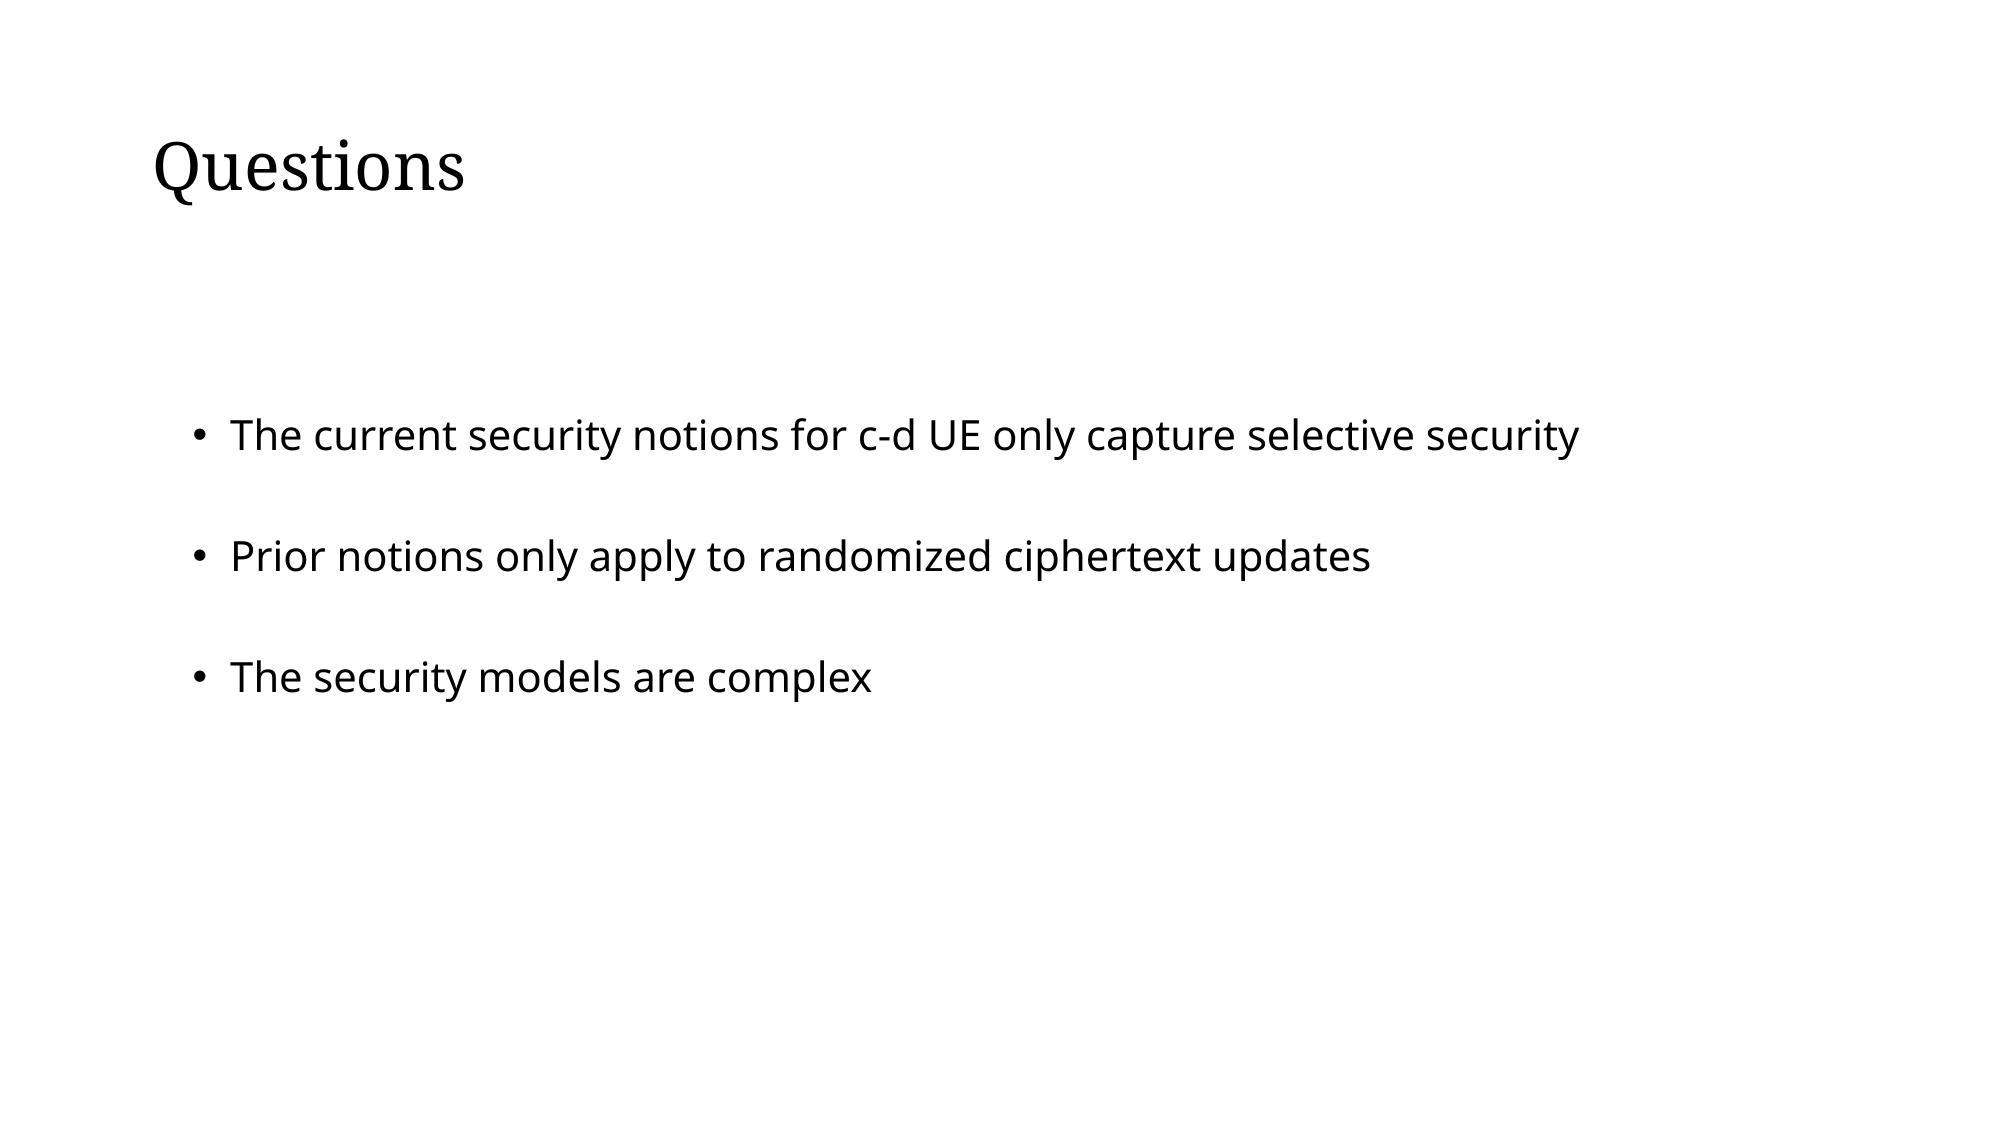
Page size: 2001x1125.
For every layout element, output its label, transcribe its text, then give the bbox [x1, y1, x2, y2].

list The current security notions for c-d UE only capture selective security Prior notions only apply to randomized ciphertext updates The security models are complex [177, 351, 1903, 1066]
title Questions [137, 59, 1863, 278]
